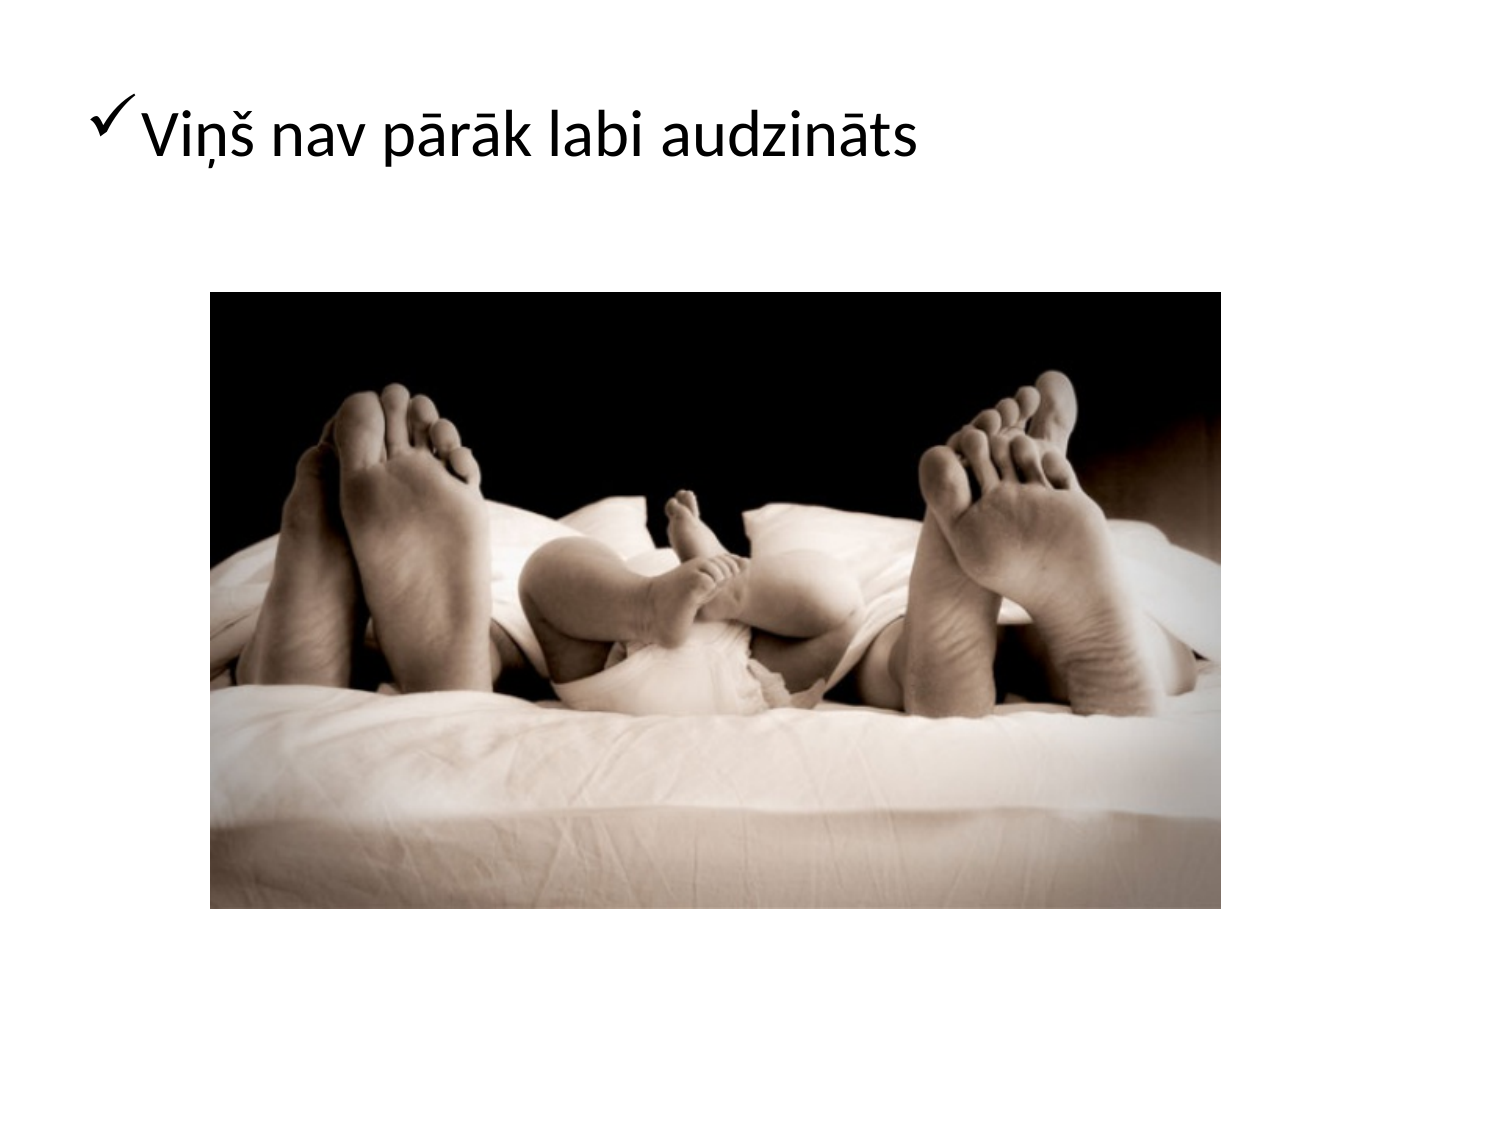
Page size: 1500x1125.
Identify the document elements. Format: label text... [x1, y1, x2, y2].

list Viņš nav pārāk labi audzināts [70, 82, 1425, 1005]
picture [210, 292, 1221, 909]
